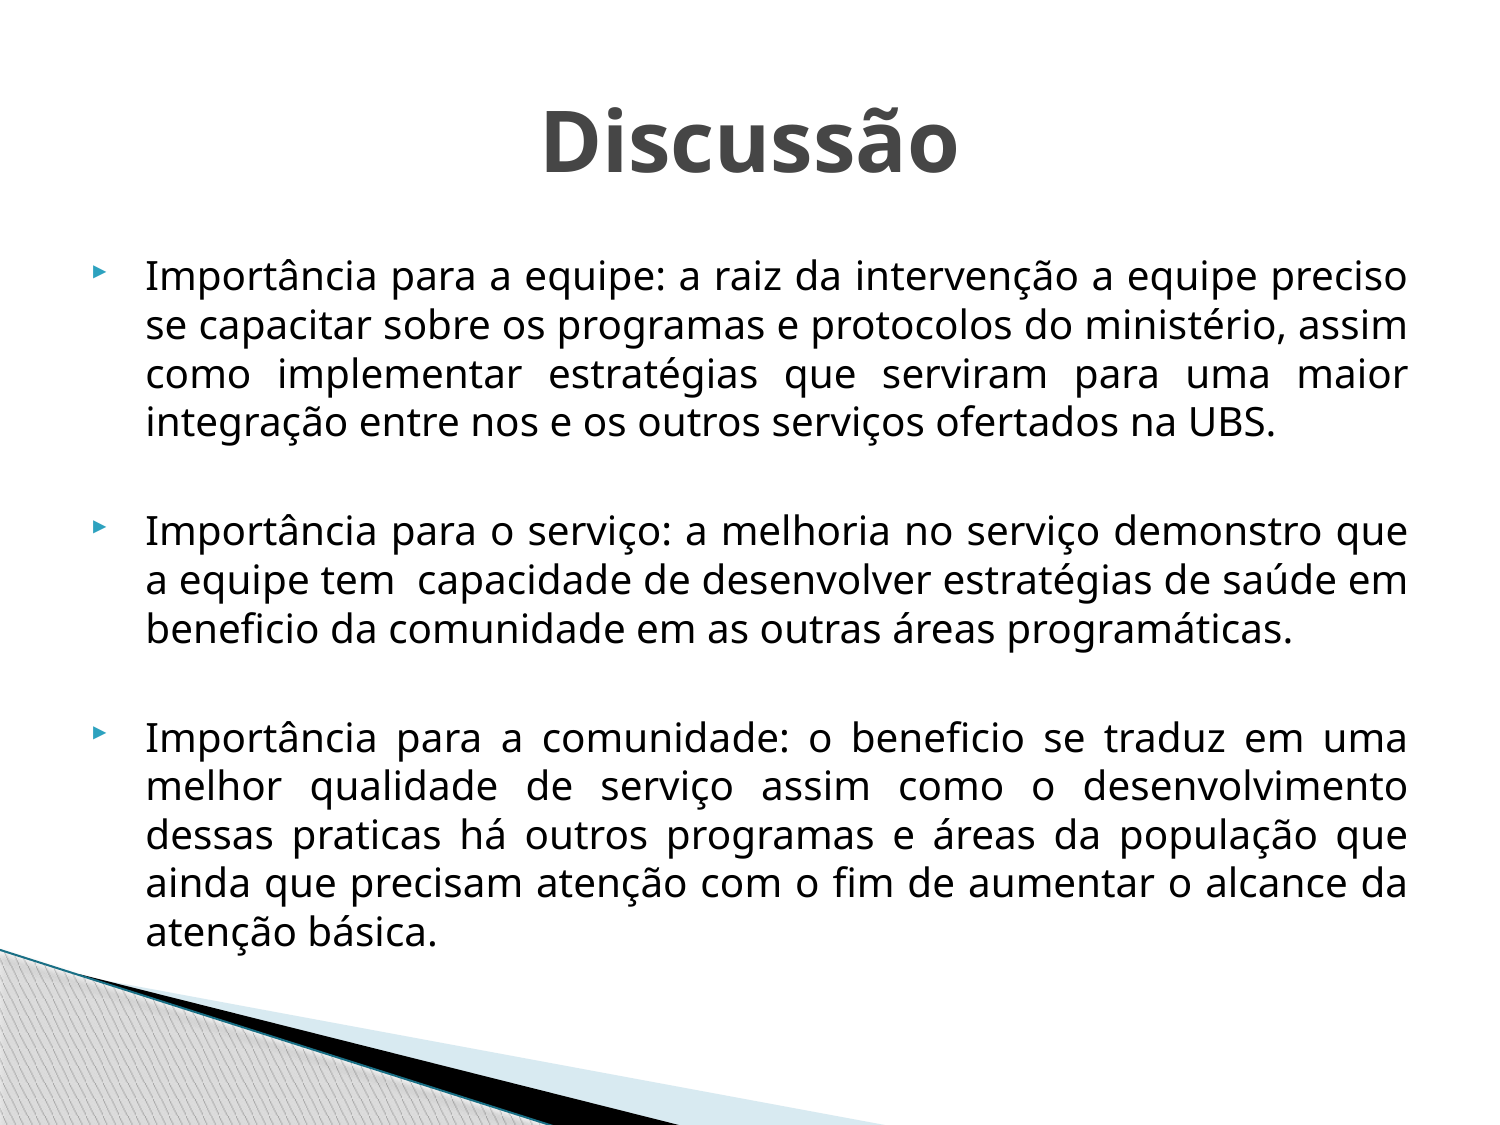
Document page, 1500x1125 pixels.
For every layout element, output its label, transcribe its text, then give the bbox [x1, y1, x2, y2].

list Importância para a equipe: a raiz da intervenção a equipe preciso se capacitar sobre os programas e protocolos do ministério, assim como implementar estratégias que serviram para uma maior integração entre nos e os outros serviços ofertados na UBS. Importância para o serviço: a melhoria no serviço demonstro que a equipe tem capacidade de desenvolver estratégias de saúde em beneficio da comunidade em as outras áreas programáticas. Importância para a comunidade: o beneficio se traduz em uma melhor qualidade de serviço assim como o desenvolvimento dessas praticas há outros programas e áreas da população que ainda que precisam atenção com o fim de aumentar o alcance da atenção básica. [75, 243, 1425, 986]
title Discussão [75, 45, 1425, 233]
